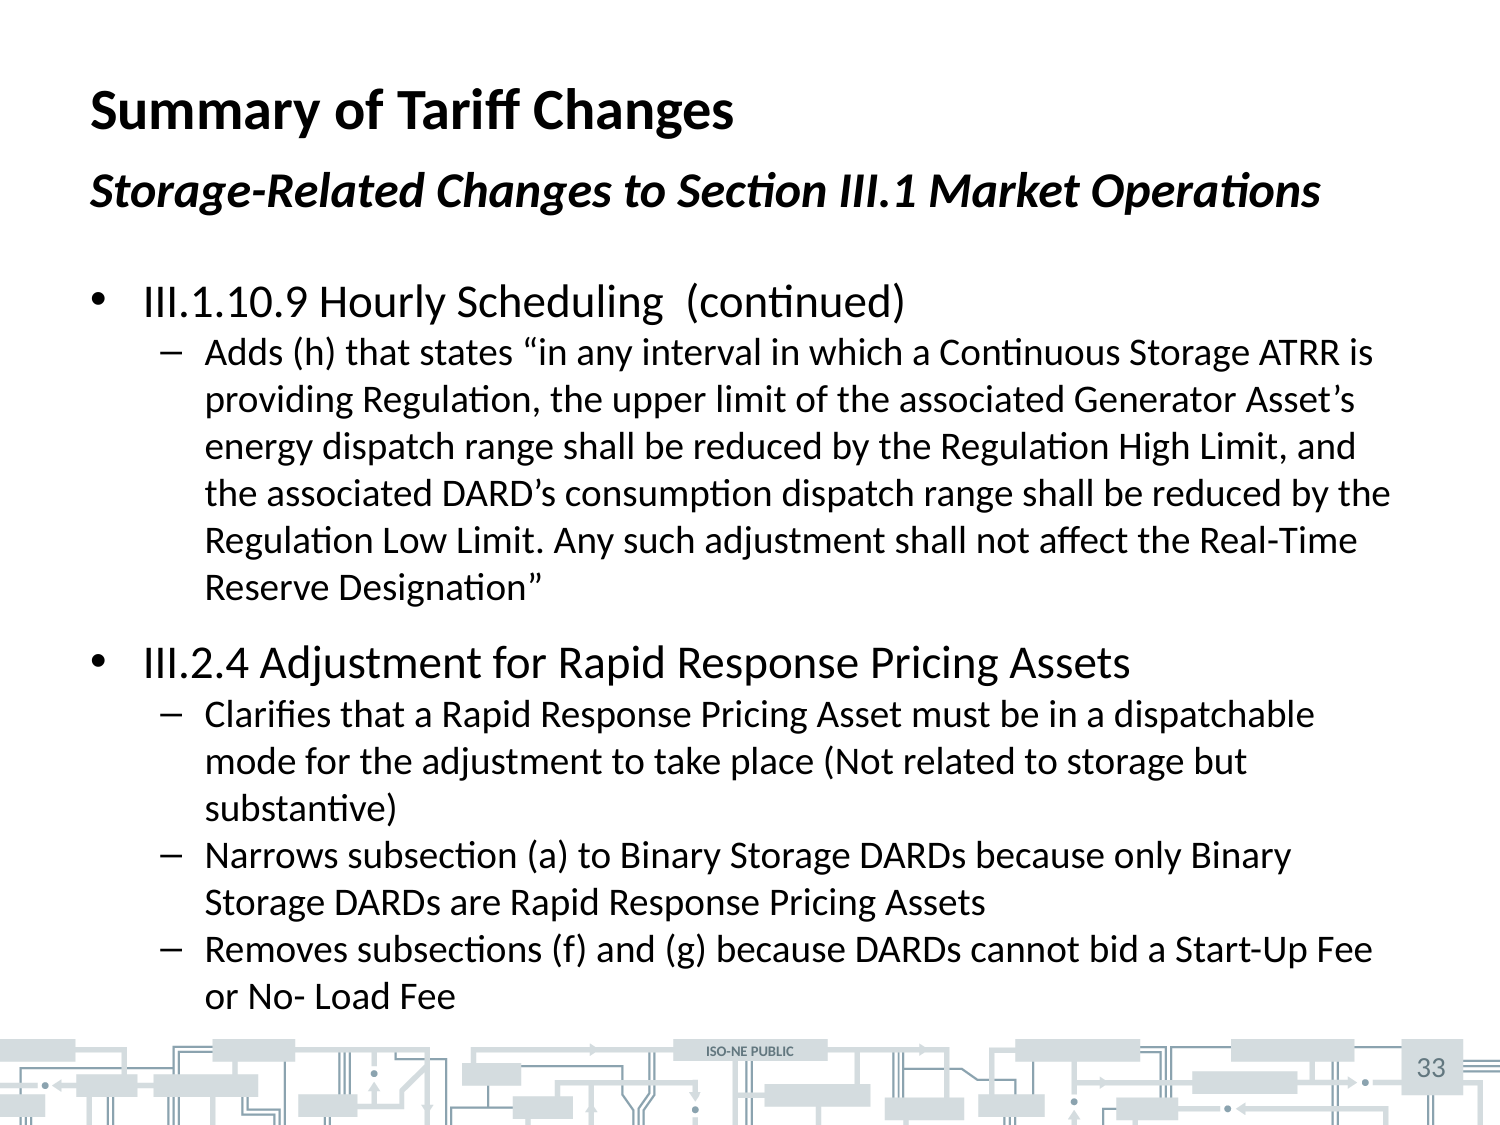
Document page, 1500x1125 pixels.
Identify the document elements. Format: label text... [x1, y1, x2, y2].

title Summary of Tariff Changes [75, 62, 1425, 149]
slide_number 33 [1400, 1044, 1463, 1088]
list III.1.10.9 Hourly Scheduling (continued) Adds (h) that states “in any interval in which a Continuous Storage ATRR is providing Regulation, the upper limit of the associated Generator Asset’s energy dispatch range shall be reduced by the Regulation High Limit, and the associated DARD’s consumption dispatch range shall be reduced by the Regulation Low Limit. Any such adjustment shall not affect the Real-Time Reserve Designation” III.2.4 Adjustment for Rapid Response Pricing Assets Clarifies that a Rapid Response Pricing Asset must be in a dispatchable mode for the adjustment to take place (Not related to storage but substantive) Narrows subsection (a) to Binary Storage DARDs because only Binary Storage DARDs are Rapid Response Pricing Assets Removes subsections (f) and (g) because DARDs cannot bid a Start-Up Fee or No- Load Fee [75, 262, 1425, 1025]
picture [0, 1031, 1500, 1125]
list Storage-Related Changes to Section III.1 Market Operations [75, 149, 1425, 225]
